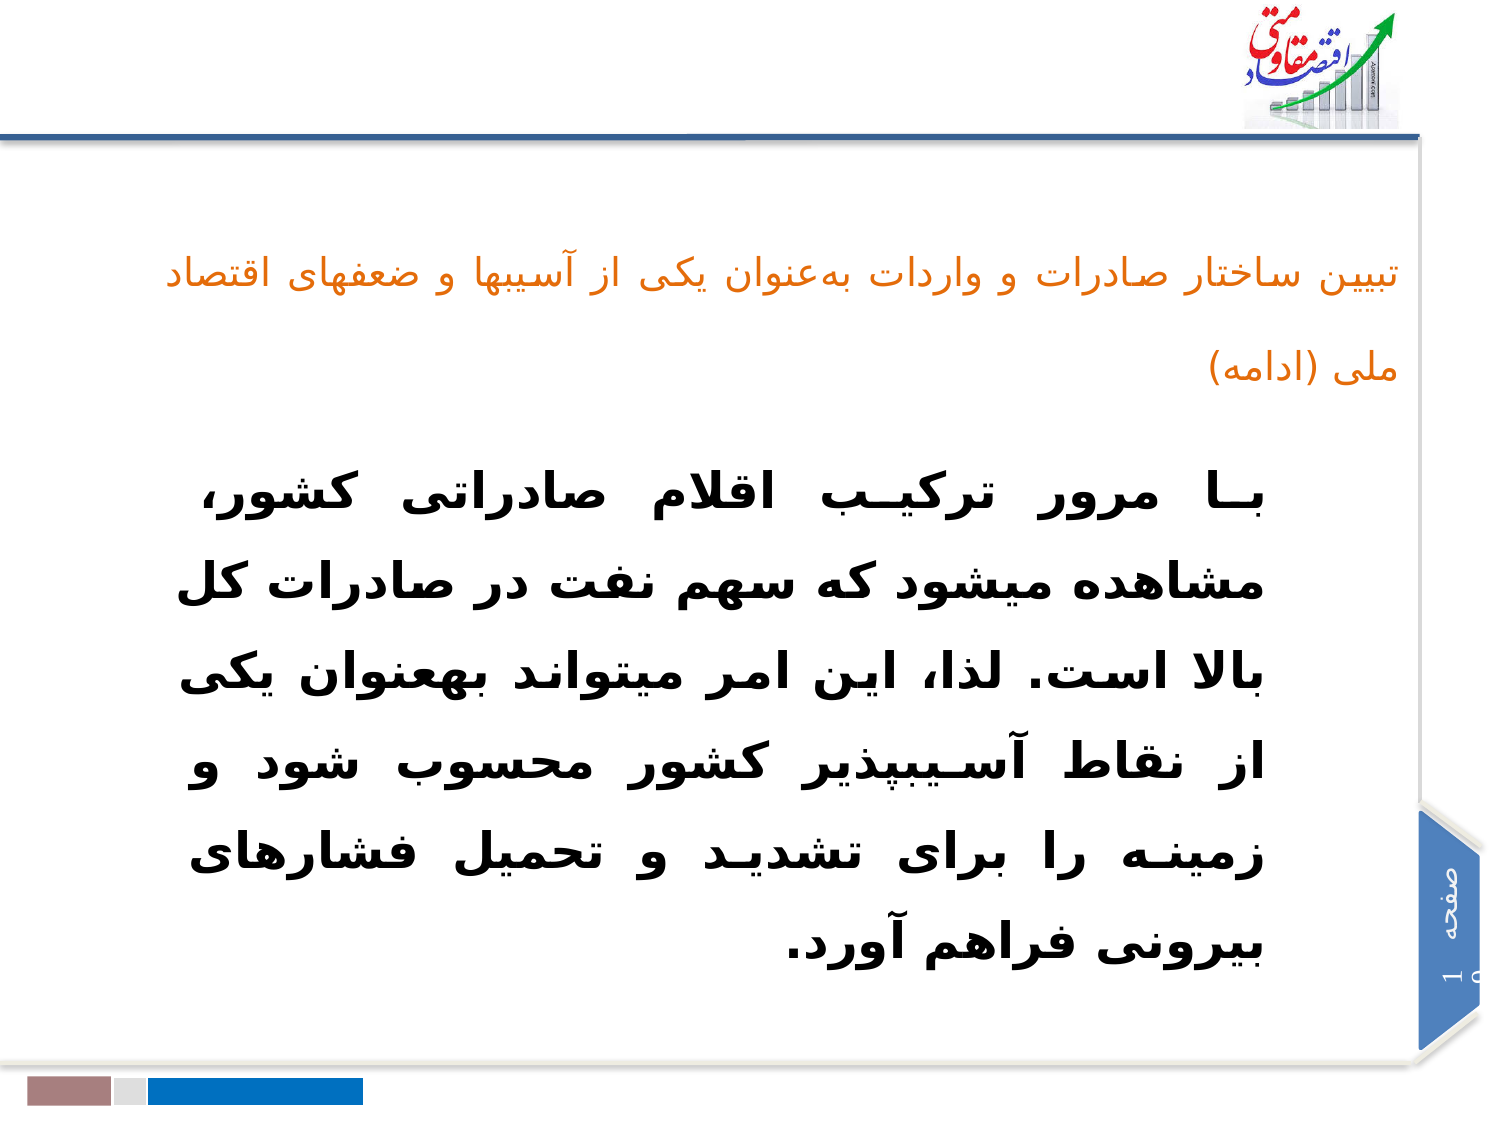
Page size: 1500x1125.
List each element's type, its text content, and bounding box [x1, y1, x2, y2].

picture [1224, 4, 1418, 129]
text_box با مرور ترکیب اقلام صادراتی کشور، مشاهده می‏شود که سهم نفت در صادرات کل بالا است. لذا، این امر می‏تواند به‏عنوان یکی از نقاط آسیب‏پذیر کشور محسوب شود و زمینه را برای تشدید و تحمیل فشارهای بیرونی فراهم آورد. [159, 420, 1282, 976]
text_box تبیین ساختار صادرات و واردات به‌عنوان یکی از آسیب‏ها و ضعف‏های اقتصاد ملی (ادامه) [147, 191, 1471, 397]
